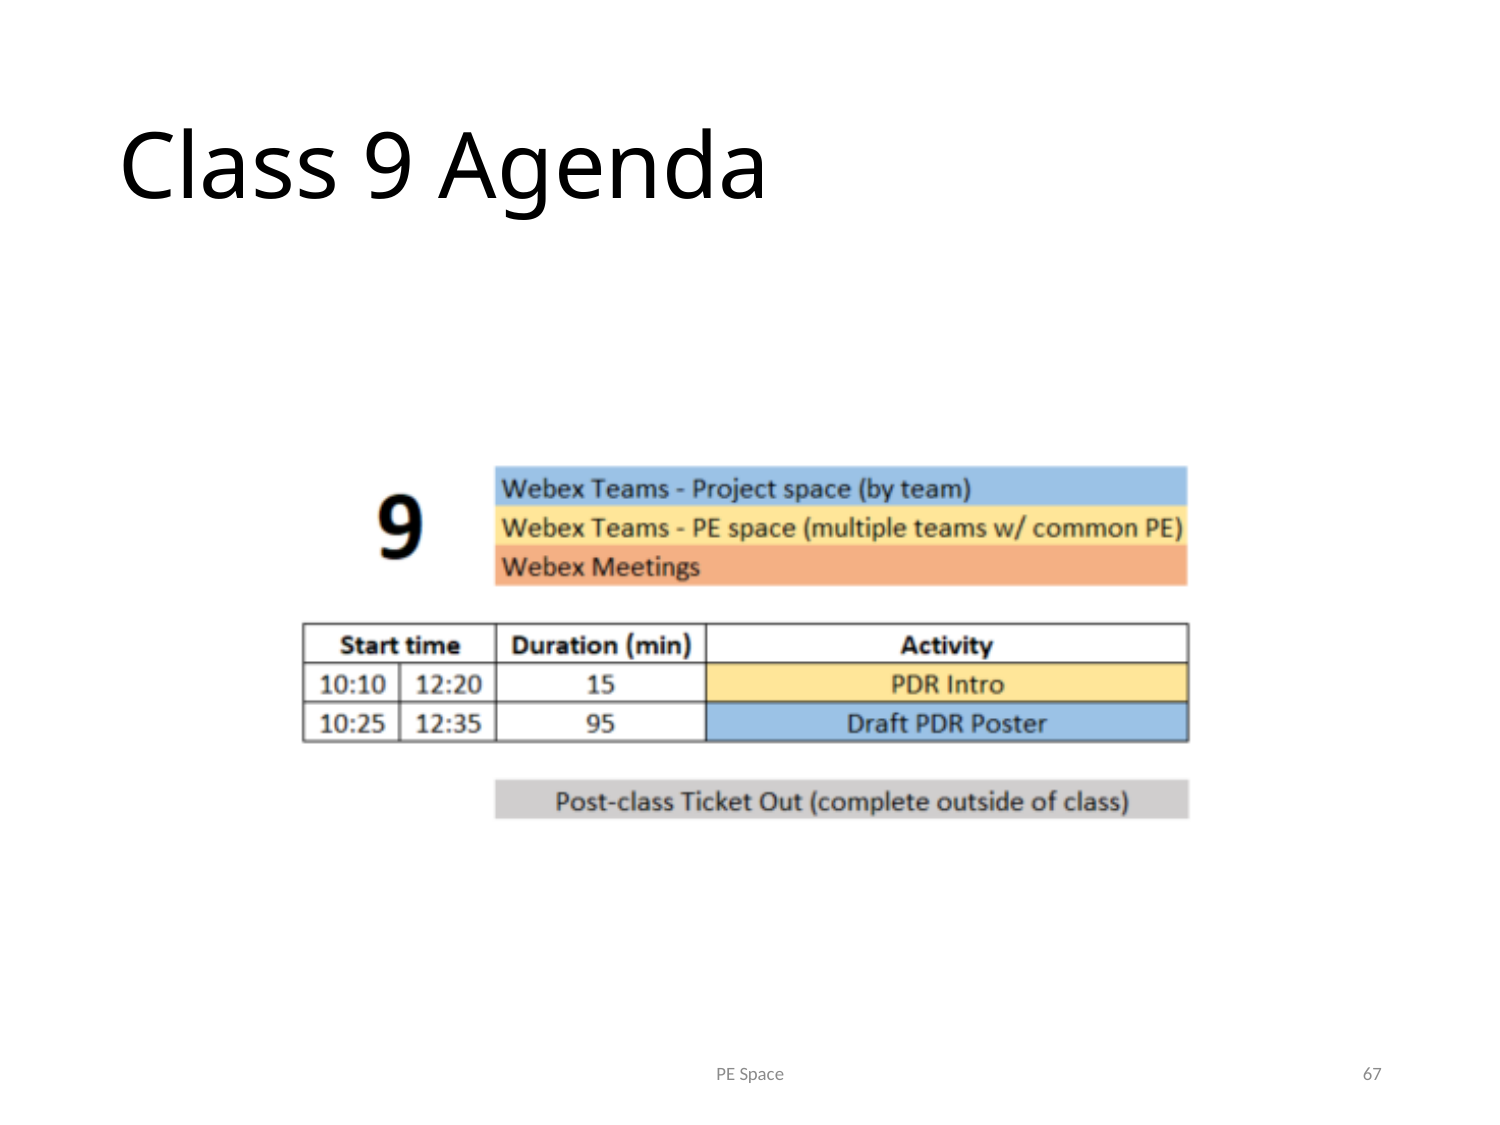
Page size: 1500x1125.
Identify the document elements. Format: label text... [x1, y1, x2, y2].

list [103, 299, 1397, 1014]
slide_number 67 [1059, 1042, 1397, 1103]
footer PE Space [496, 1042, 1004, 1103]
title Class 9 Agenda [103, 59, 1397, 278]
picture [274, 448, 1225, 864]
